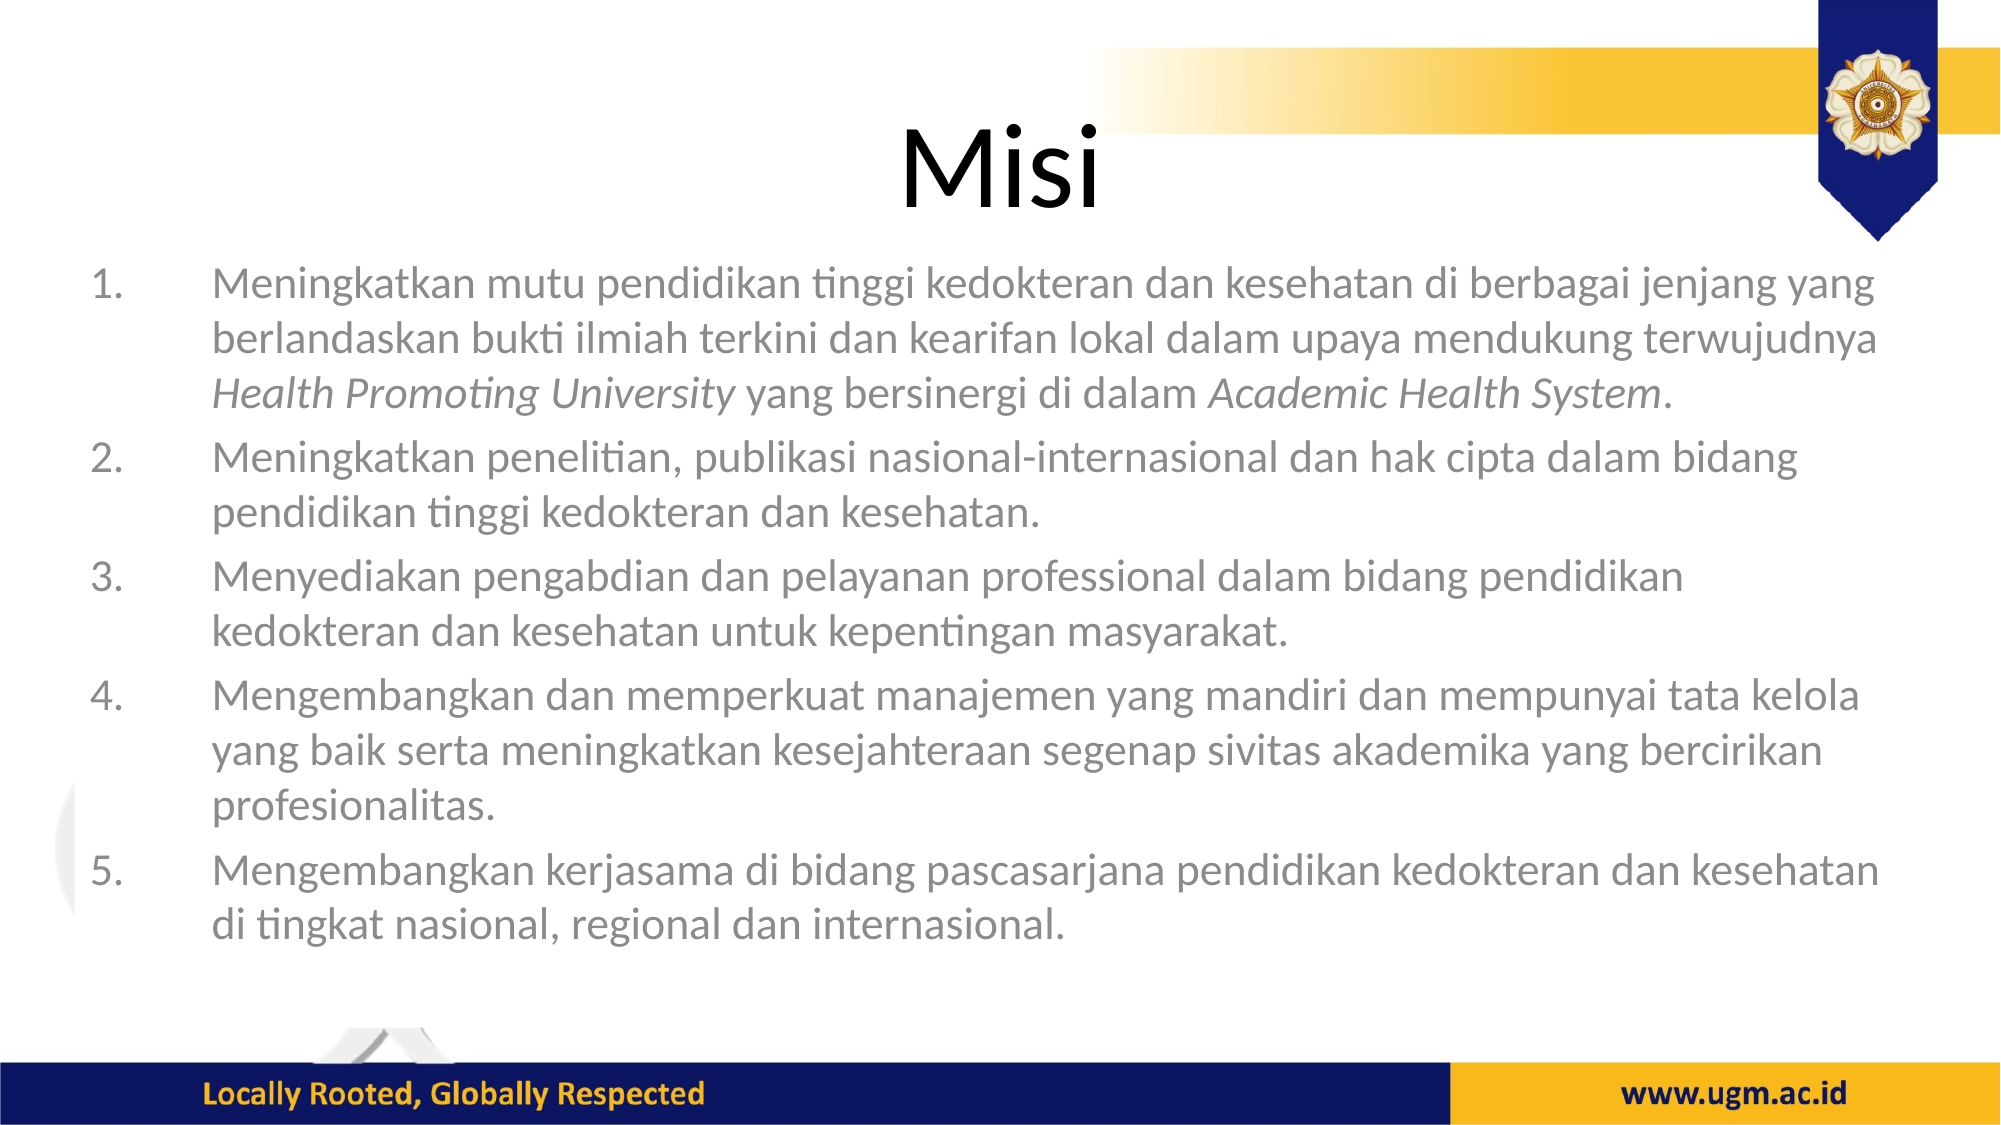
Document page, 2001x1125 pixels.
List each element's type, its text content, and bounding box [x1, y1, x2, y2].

picture [0, 0, 2001, 1125]
subtitle Meningkatkan mutu pendidikan tinggi kedokteran dan kesehatan di berbagai jenjang yang berlandaskan bukti ilmiah terkini dan kearifan lokal dalam upaya mendukung terwujudnya Health Promoting University yang bersinergi di dalam Academic Health System. Meningkatkan penelitian, publikasi nasional-internasional dan hak cipta dalam bidang pendidikan tinggi kedokteran dan kesehatan. Menyediakan pengabdian dan pelayanan professional dalam bidang pendidikan kedokteran dan kesehatan untuk kepentingan masyarakat. Mengembangkan dan memperkuat manajemen yang mandiri dan mempunyai tata kelola yang baik serta meningkatkan kesejahteraan segenap sivitas akademika yang bercirikan profesionalitas. Mengembangkan kerjasama di bidang pascasarjana pendidikan kedokteran dan kesehatan di tingkat nasional, regional dan internasional. [74, 245, 1907, 1028]
title Misi [150, 38, 1850, 245]
